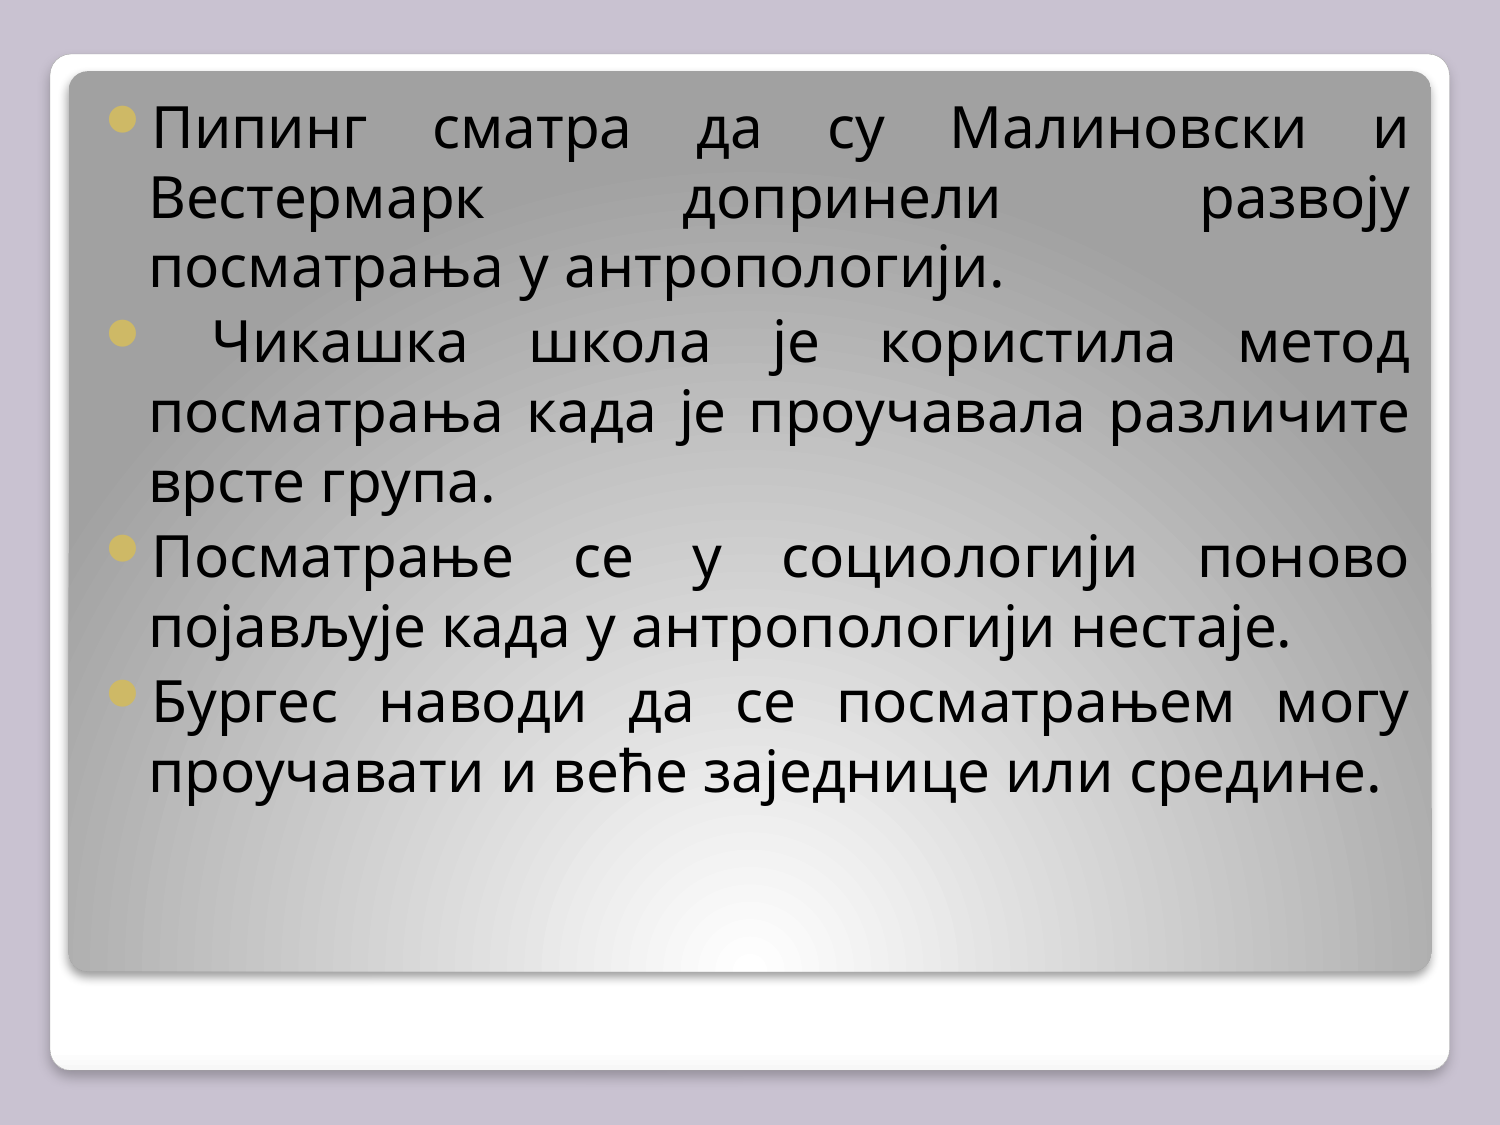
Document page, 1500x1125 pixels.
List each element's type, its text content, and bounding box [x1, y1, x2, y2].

list Пипинг сматра да су Малиновски и Вестермарк допринели развоју посматрања у антропологији. Чикашка школа је користила метод посматрања када је проучавала различите врсте група. Посматрање се у социологији поново појављује када у антропологији нестаје. Бургес наводи да се посматрањем могу проучавати и веће заједнице или средине. [75, 75, 1425, 1005]
